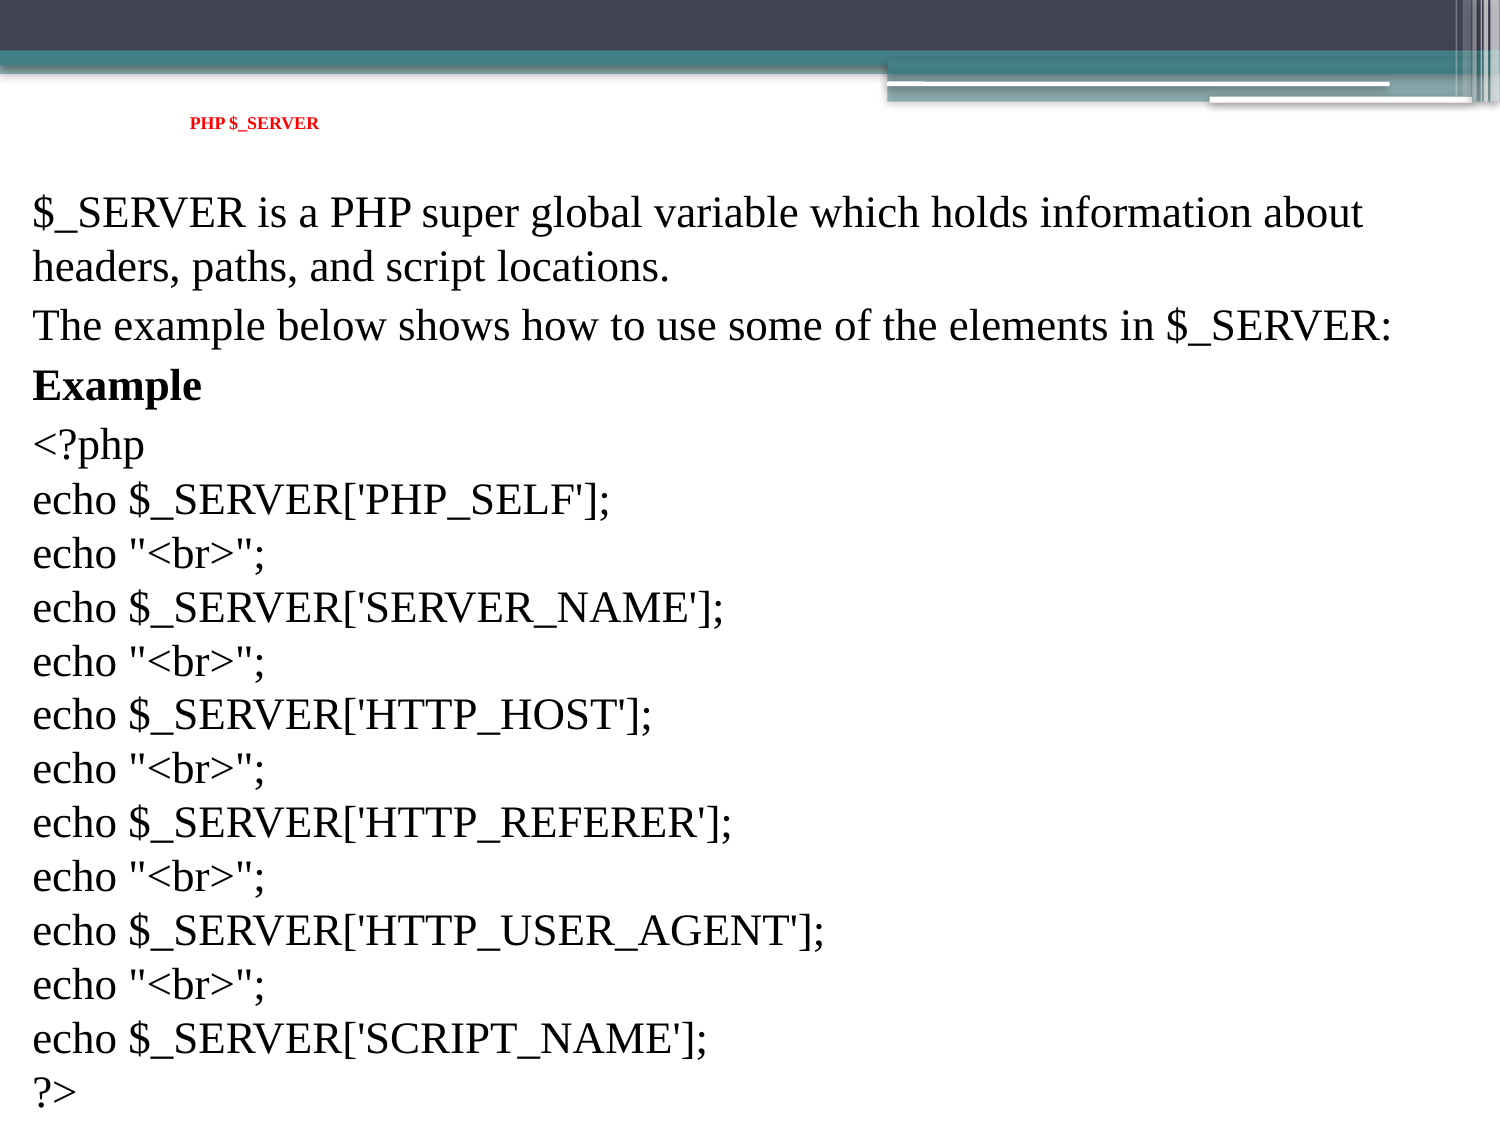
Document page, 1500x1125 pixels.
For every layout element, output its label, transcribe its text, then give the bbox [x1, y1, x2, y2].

list $_SERVER is a PHP super global variable which holds information about headers, paths, and script locations. The example below shows how to use some of the elements in $_SERVER: Example <?php echo $_SERVER['PHP_SELF']; echo "<br>"; echo $_SERVER['SERVER_NAME']; echo "<br>"; echo $_SERVER['HTTP_HOST']; echo "<br>"; echo $_SERVER['HTTP_REFERER']; echo "<br>"; echo $_SERVER['HTTP_USER_AGENT']; echo "<br>"; echo $_SERVER['SCRIPT_NAME']; ?> [0, 174, 1500, 1125]
title PHP $_SERVER [0, 62, 1500, 174]
